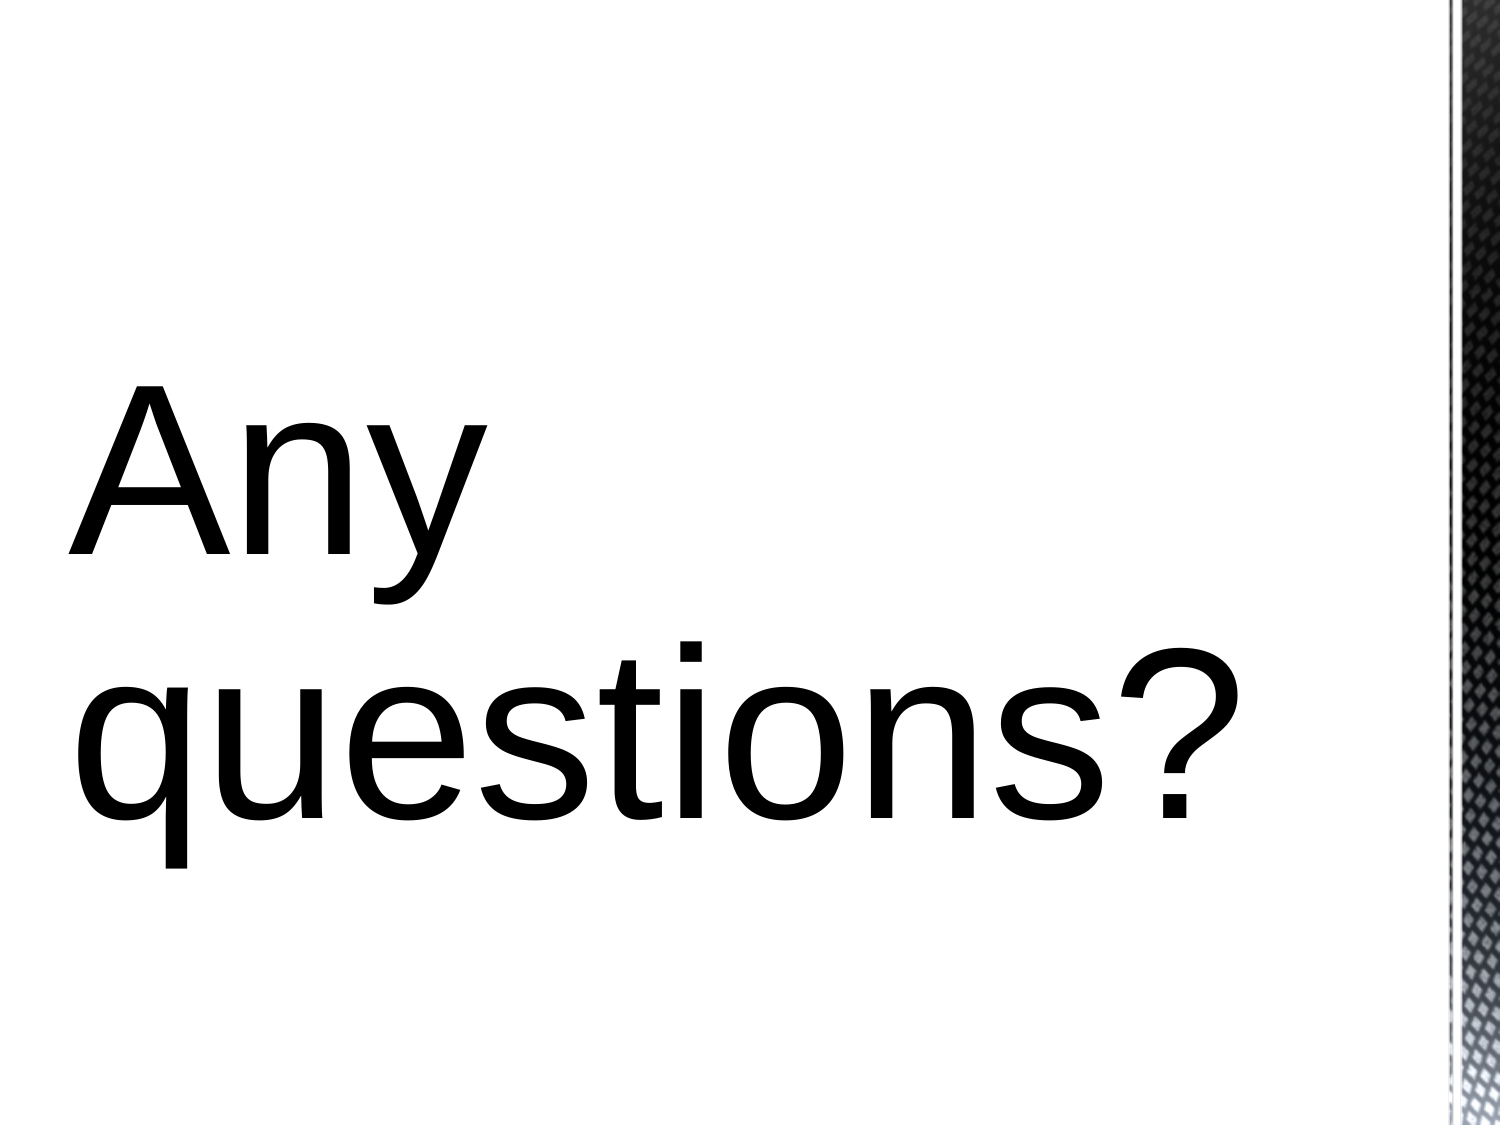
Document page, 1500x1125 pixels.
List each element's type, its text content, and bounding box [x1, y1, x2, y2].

list Any questions? [53, 208, 1412, 1056]
picture [1447, 0, 1500, 1125]
